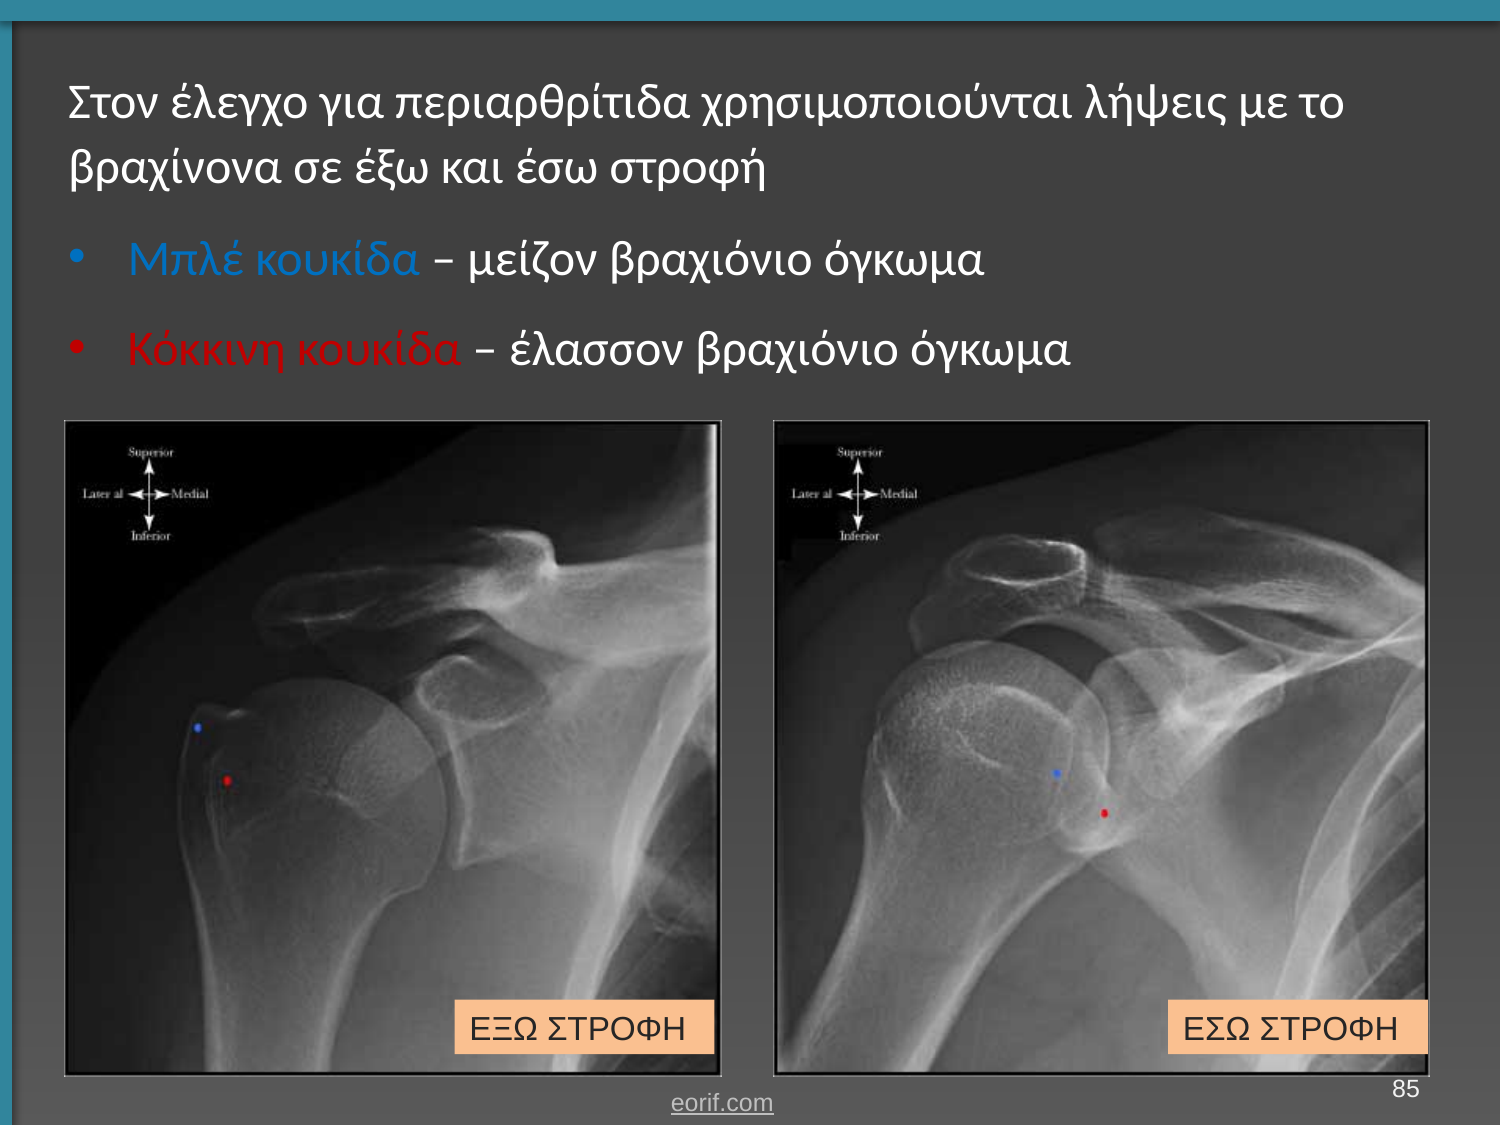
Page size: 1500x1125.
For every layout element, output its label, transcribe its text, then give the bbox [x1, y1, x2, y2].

text_box eorif.com [655, 1079, 789, 1125]
picture [64, 420, 722, 1078]
list Στον έλεγχο για περιαρθρίτιδα χρησιμοποιούνται λήψεις με το βραχίνονα σε έξω και έσω στροφή Μπλέ κουκίδα – μείζον βραχιόνιο όγκωμα Κόκκινη κουκίδα – έλασσον βραχιόνιο όγκωμα [53, 54, 1436, 917]
slide_number 84 [1085, 1057, 1436, 1118]
picture [773, 420, 1431, 1078]
